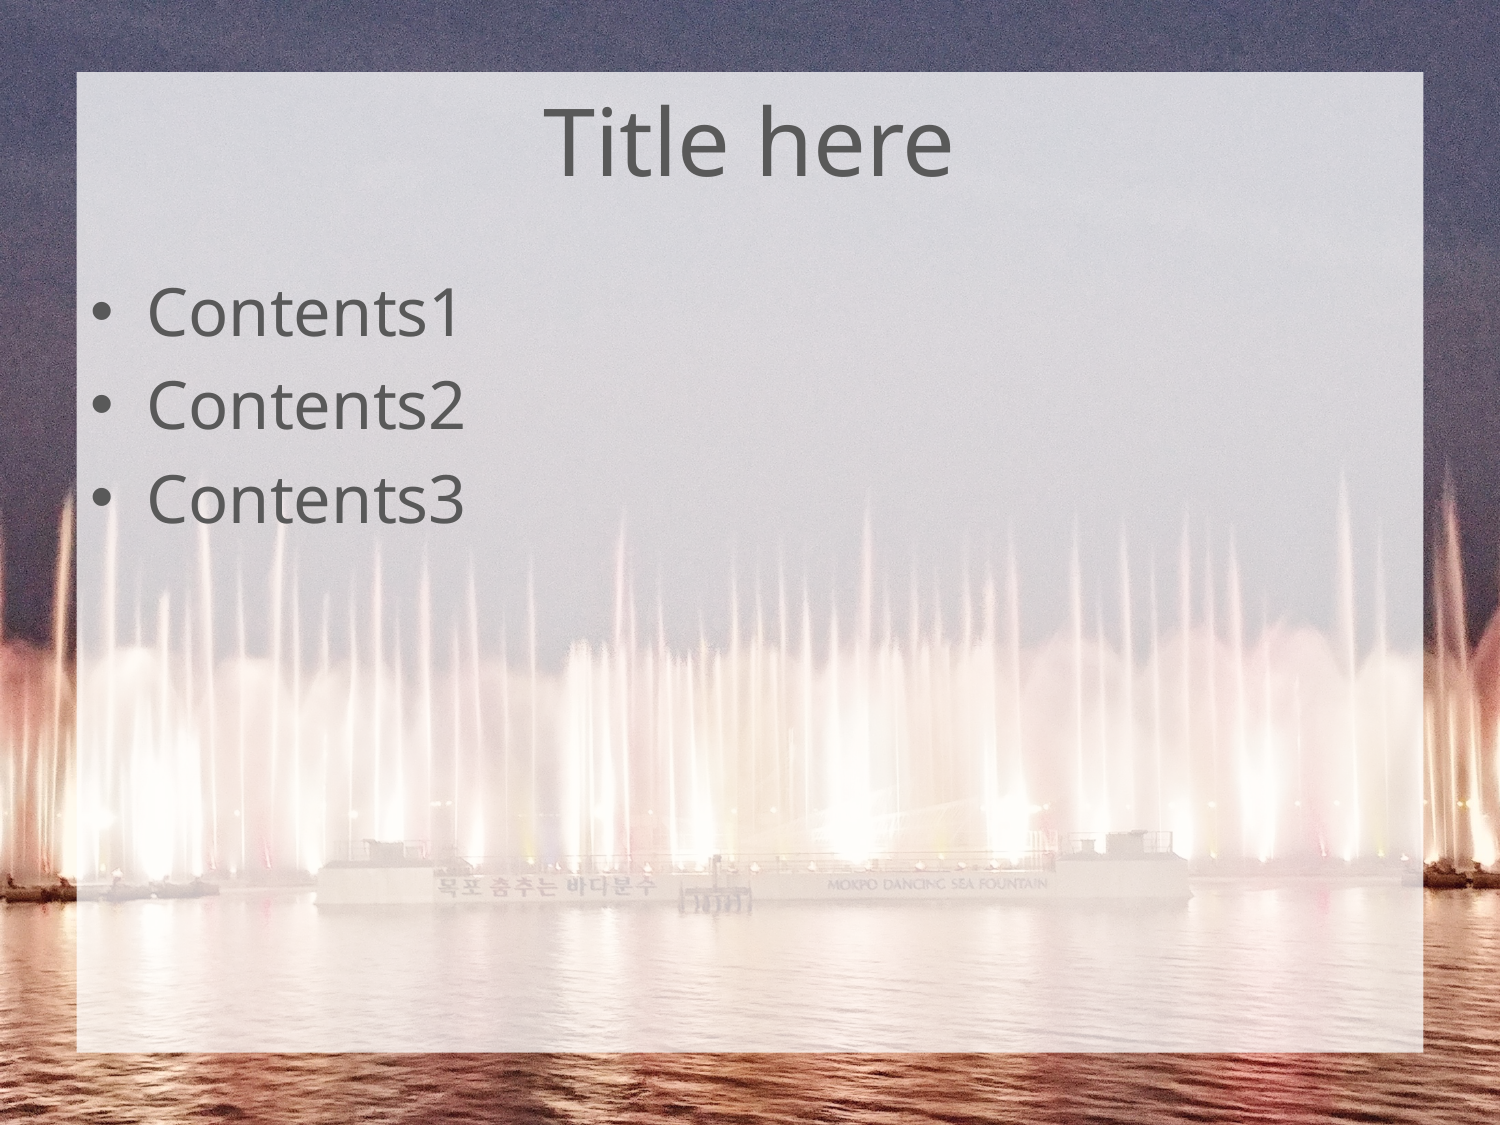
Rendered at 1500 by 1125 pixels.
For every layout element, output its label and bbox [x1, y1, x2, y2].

text_box [0, 0, 1500, 1125]
